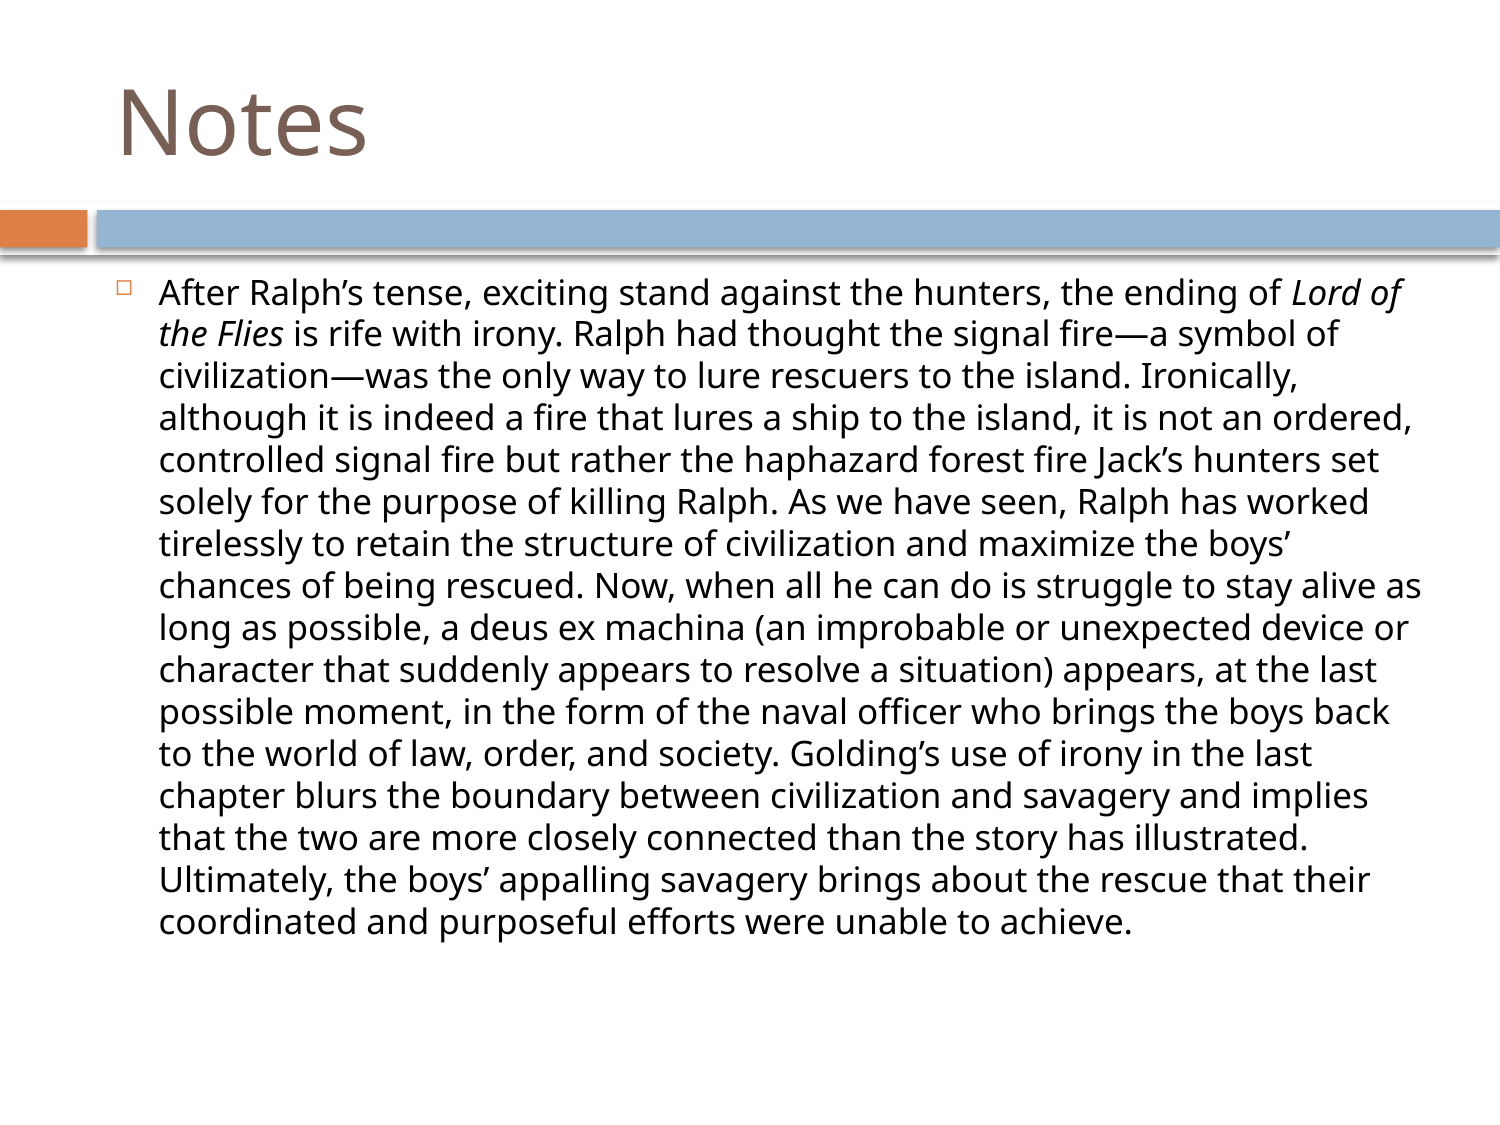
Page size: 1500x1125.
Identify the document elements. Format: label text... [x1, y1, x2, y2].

list After Ralph’s tense, exciting stand against the hunters, the ending of Lord of the Flies is rife with irony. Ralph had thought the signal fire—a symbol of civilization—was the only way to lure rescuers to the island. Ironically, although it is indeed a fire that lures a ship to the island, it is not an ordered, controlled signal fire but rather the haphazard forest fire Jack’s hunters set solely for the purpose of killing Ralph. As we have seen, Ralph has worked tirelessly to retain the structure of civilization and maximize the boys’ chances of being rescued. Now, when all he can do is struggle to stay alive as long as possible, a deus ex machina (an improbable or unexpected device or character that suddenly appears to resolve a situation) appears, at the last possible moment, in the form of the naval officer who brings the boys back to the world of law, order, and society. Golding’s use of irony in the last chapter blurs the boundary between civilization and savagery and implies that the two are more closely connected than the story has illustrated. Ultimately, the boys’ appalling savagery brings about the rescue that their coordinated and purposeful efforts were unable to achieve. [100, 262, 1438, 1000]
title Notes [100, 37, 1438, 200]
